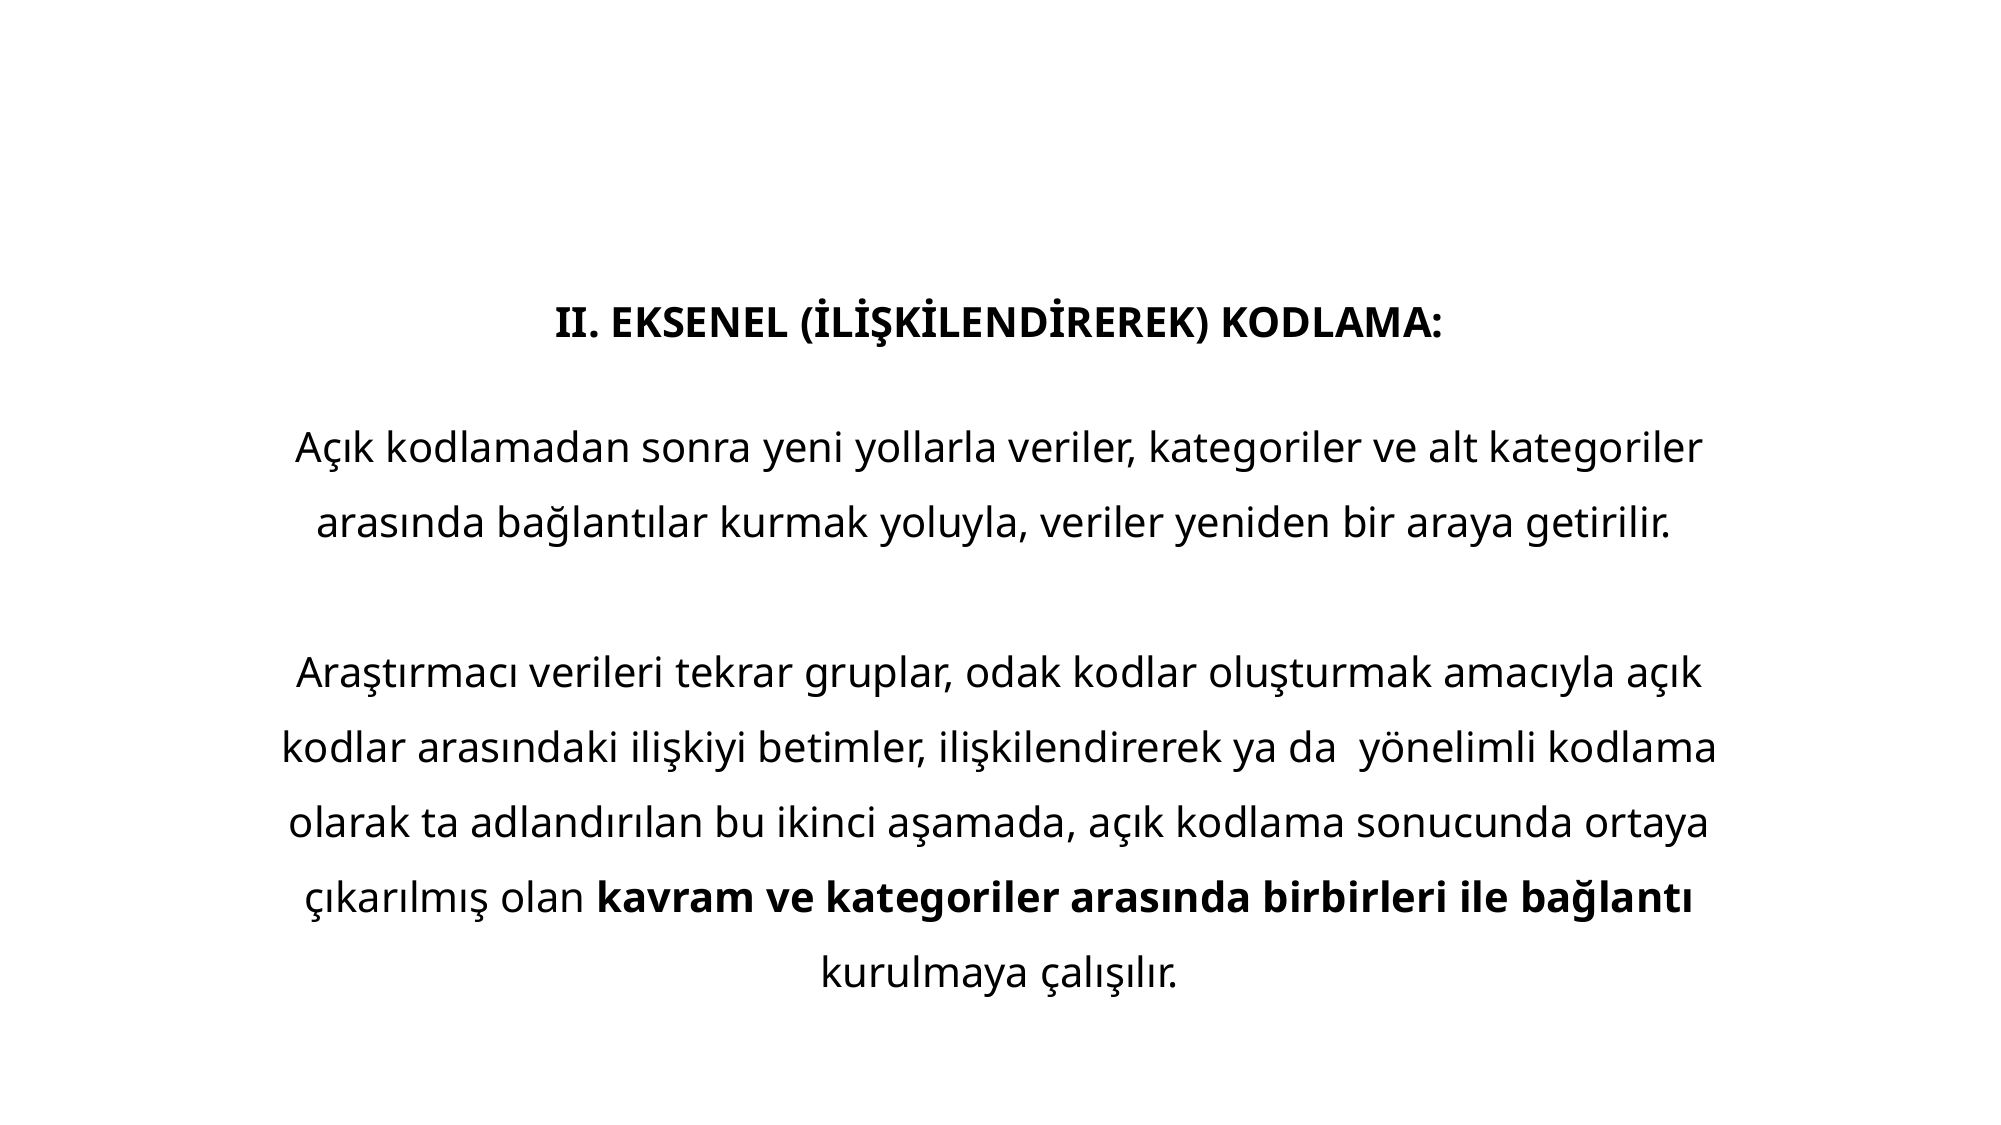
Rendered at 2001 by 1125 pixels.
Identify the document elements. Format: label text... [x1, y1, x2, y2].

text_box II. EKSENEL (İLİŞKİLENDİREREK) KODLAMA: Açık kodlamadan sonra yeni yollarla veriler, kategoriler ve alt kategoriler arasında bağlantılar kurmak yoluyla, veriler yeniden bir araya getirilir. Araştırmacı verileri tekrar gruplar, odak kodlar oluşturmak amacıyla açık kodlar arasındaki ilişkiyi betimler, ilişkilendirerek ya da yönelimli kodlama olarak ta adlandırılan bu ikinci aşamada, açık kodlama sonucunda ortaya çıkarılmış olan kavram ve kategoriler arasında birbirleri ile bağlantı kurulmaya çalışılır. [261, 188, 1739, 1004]
